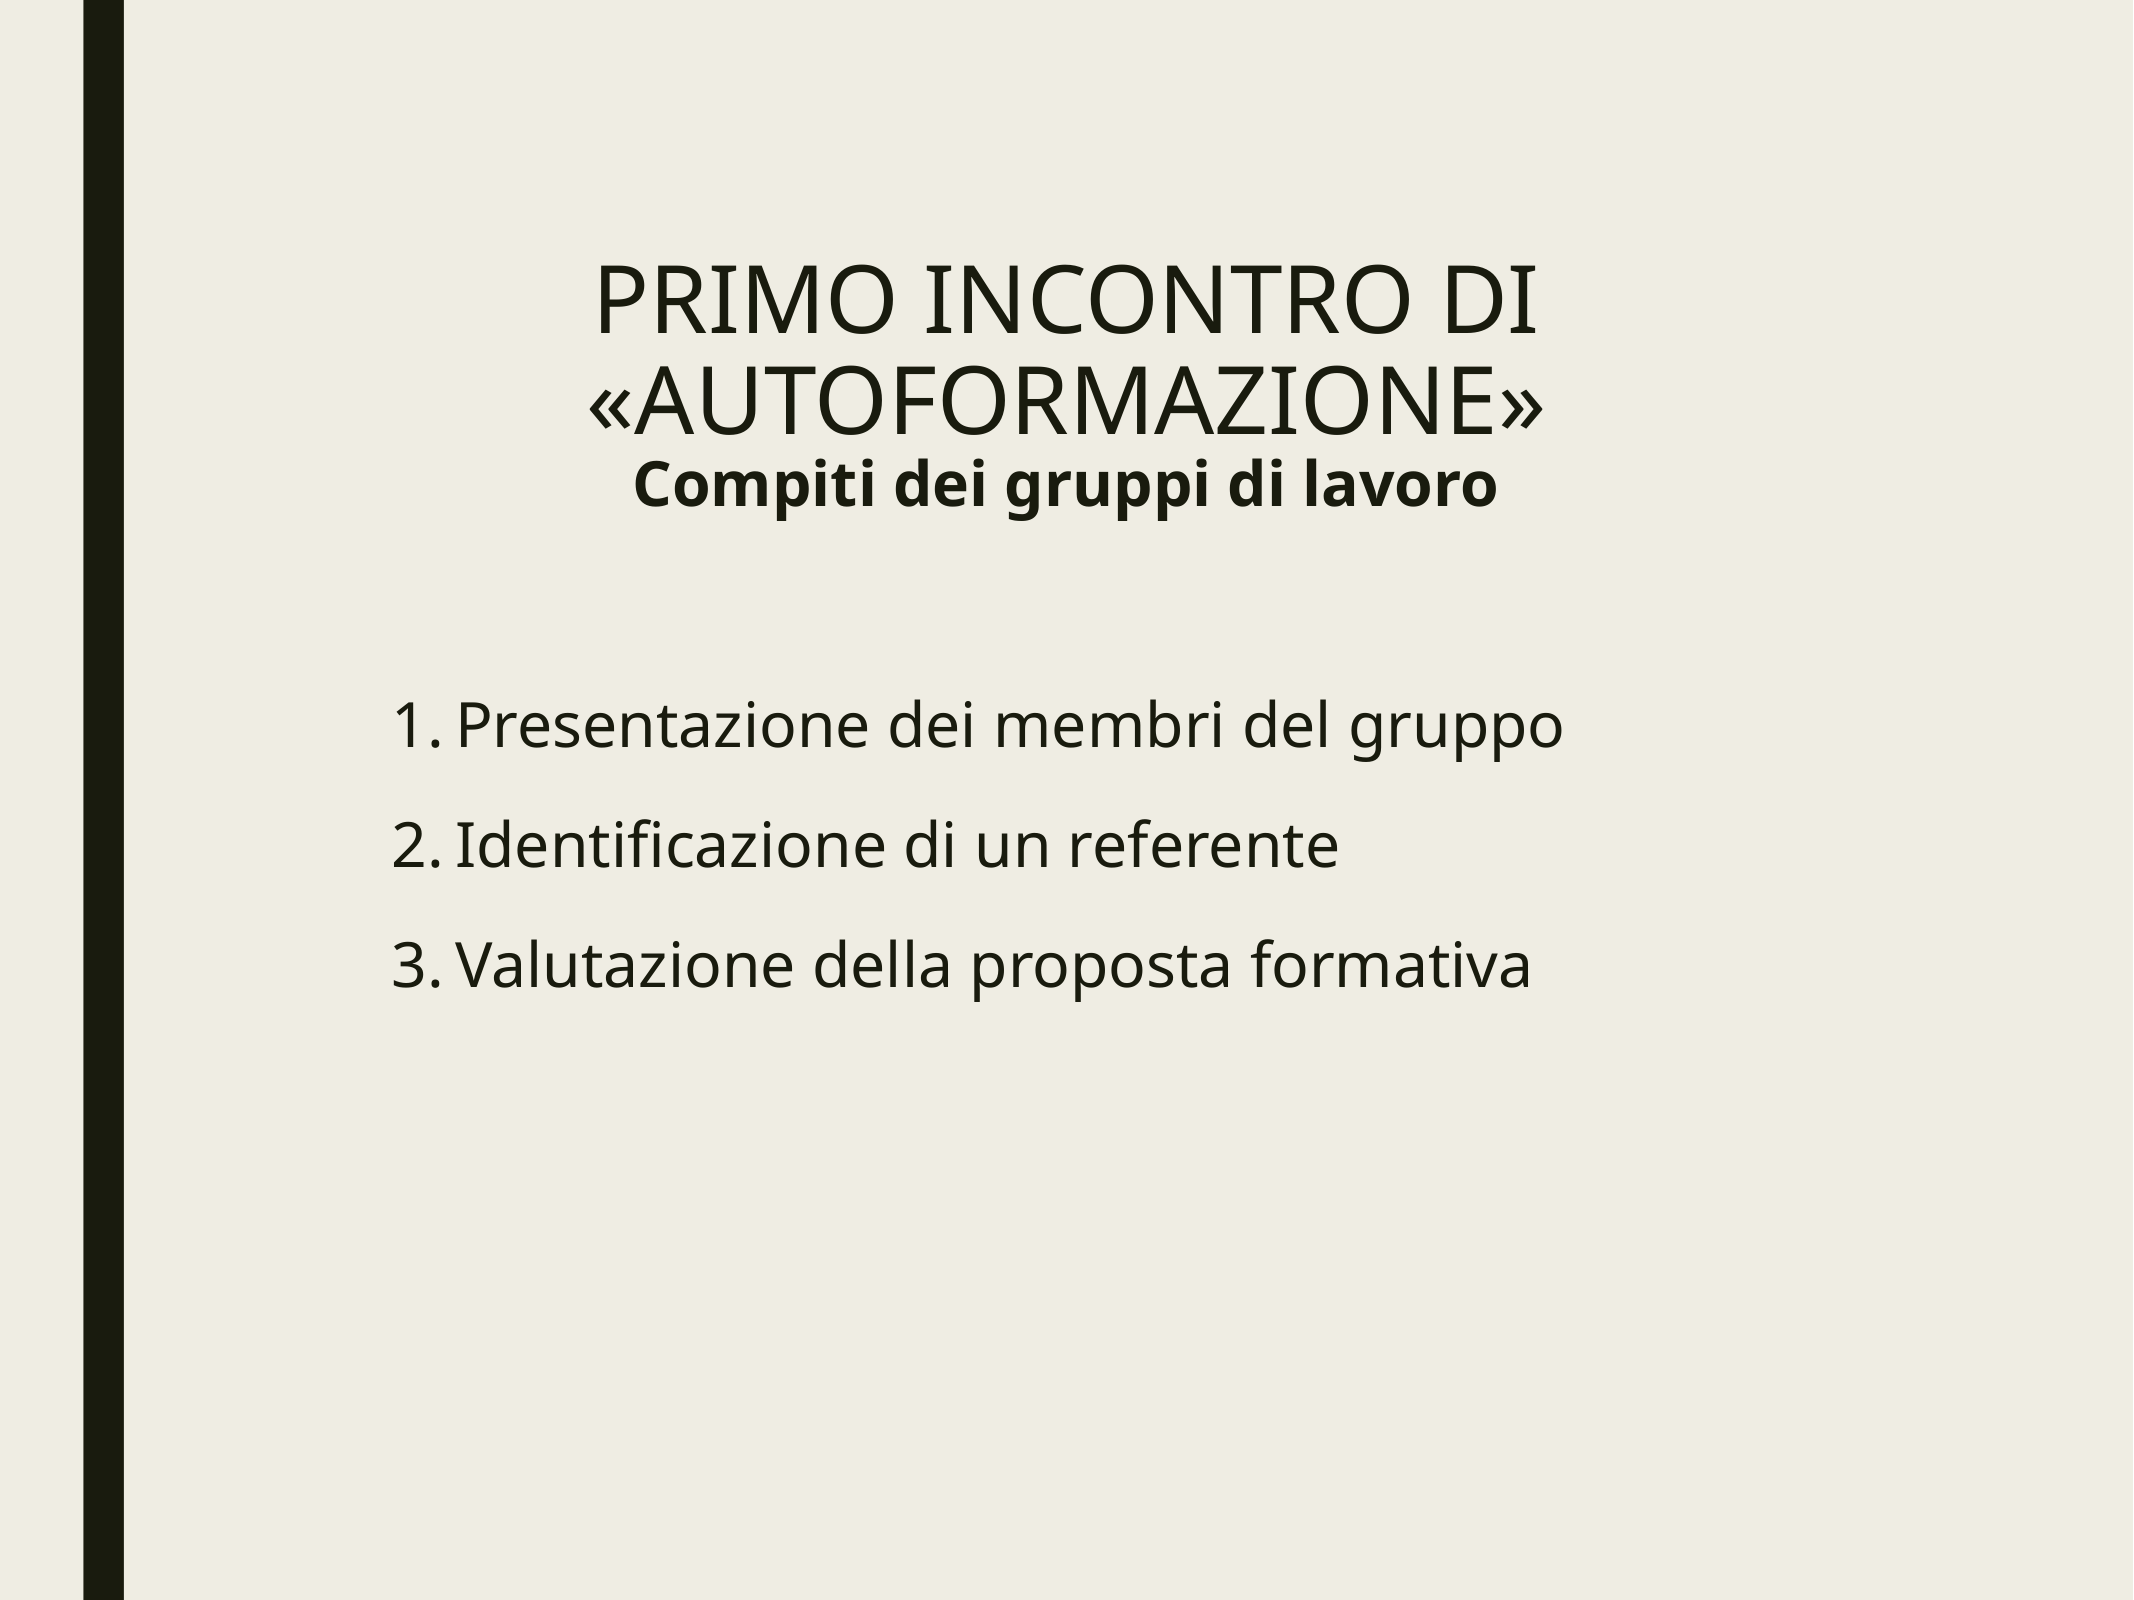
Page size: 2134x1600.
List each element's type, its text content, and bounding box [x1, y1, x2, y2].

list Compiti dei gruppi di lavoro Presentazione dei membri del gruppo Identificazione di un referente Valutazione della proposta formativa [383, 442, 1750, 1293]
title PRIMO INCONTRO DI «AUTOFORMAZIONE» [383, 244, 1750, 434]
